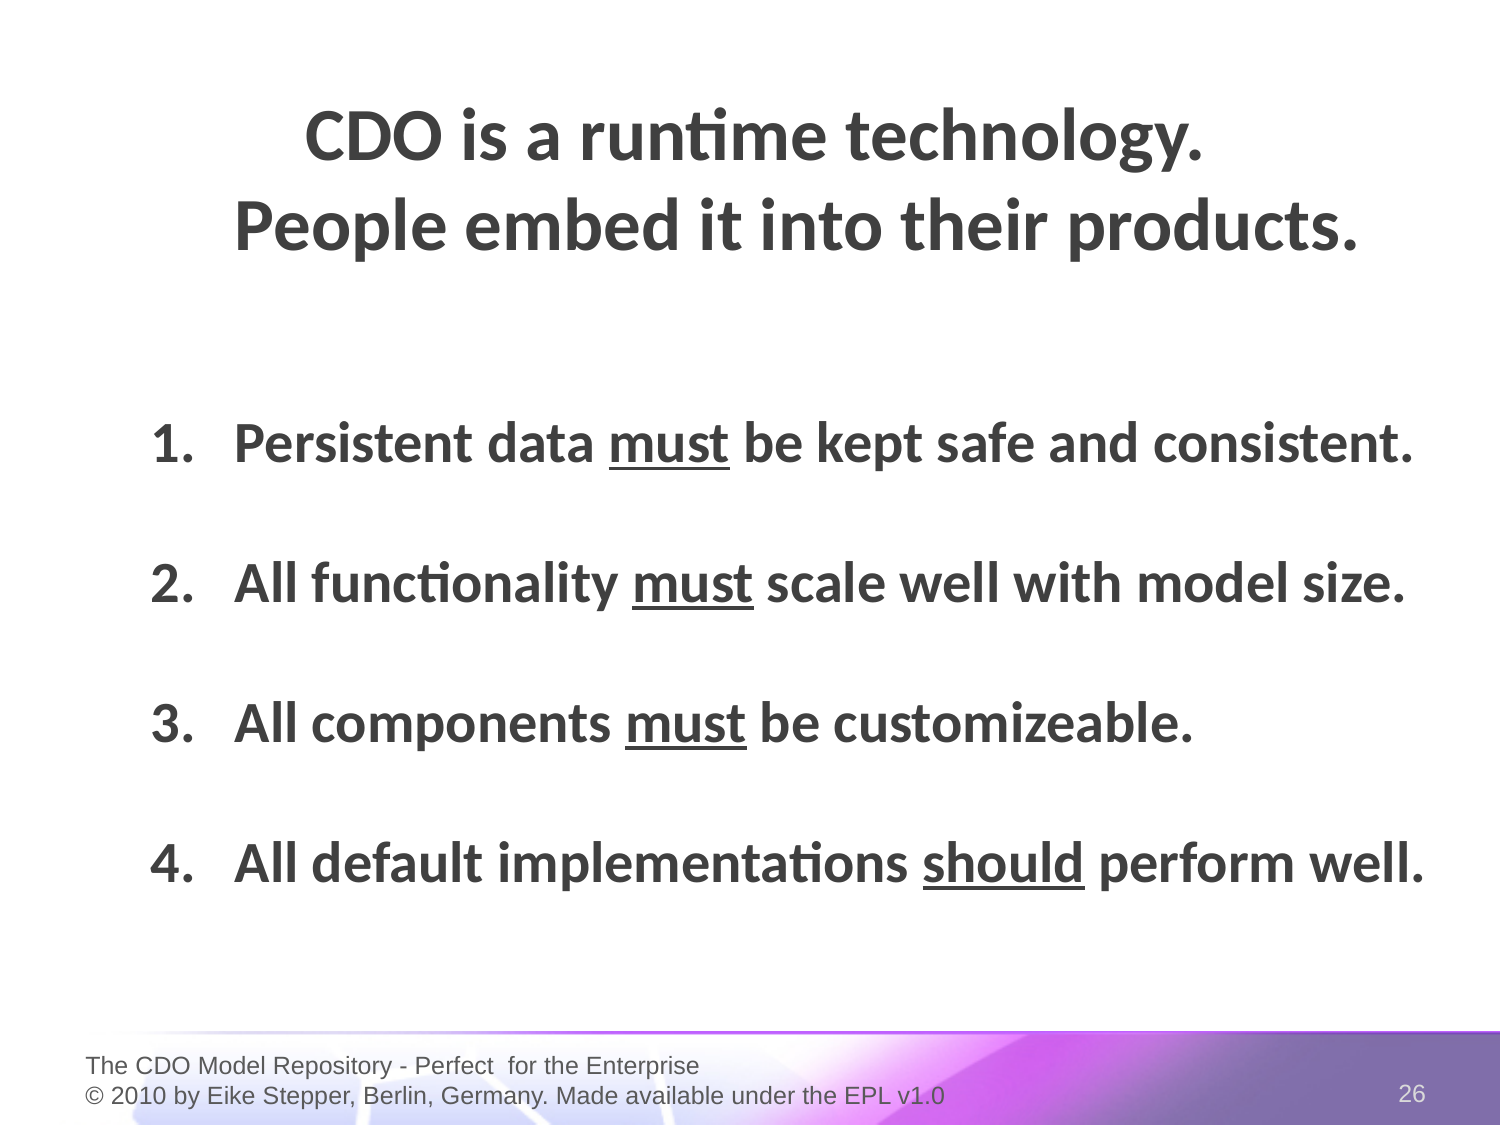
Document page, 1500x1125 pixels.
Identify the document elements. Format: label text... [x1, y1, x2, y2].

slide_number 26 [1335, 1062, 1442, 1123]
text_box CDO is a runtime technology. People embed it into their products. [5, 78, 1500, 273]
footer The CDO Model Repository - Perfect for the Enterprise © 2010 by Eike Stepper, Berlin, Germany. Made available under the EPL v1.0 [70, 1049, 1325, 1110]
picture [0, 1031, 1500, 1125]
text_box Persistent data must be kept safe and consistent. All functionality must scale well with model size. All components must be customizeable. All default implementations should perform well. [135, 397, 1500, 972]
